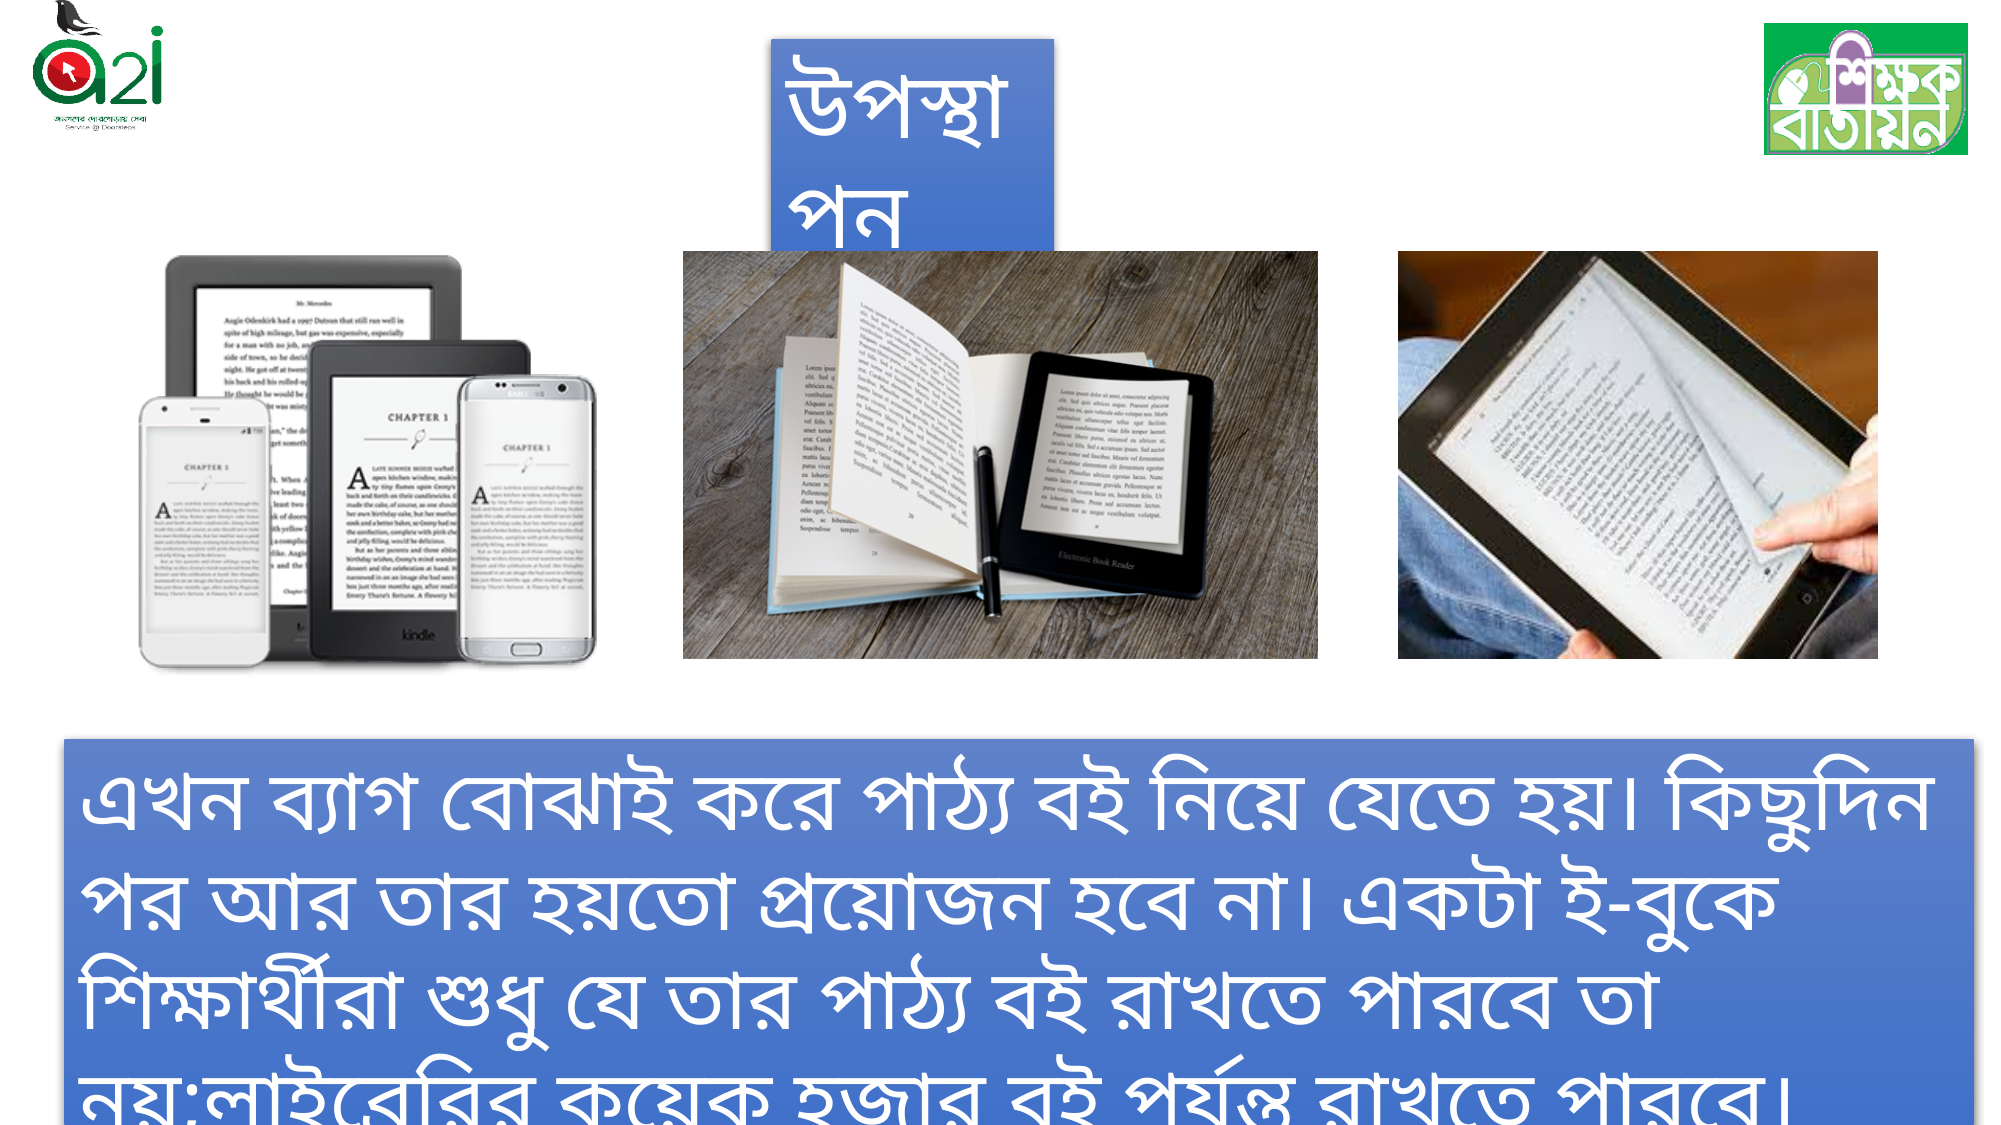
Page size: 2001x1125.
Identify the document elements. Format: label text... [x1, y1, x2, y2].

picture [1398, 251, 1878, 659]
picture [133, 251, 603, 677]
text_box উপস্থাপন [771, 39, 1055, 251]
text_box এখন ব্যাগ বোঝাই করে পাঠ্য বই নিয়ে যেতে হয়। কিছুদিন পর আর তার হয়তো প্রয়োজন হবে না। একটা ই-বুকে শিক্ষার্থীরা শুধু যে তার পাঠ্য বই রাখতে পারবে তা নয়;লাইব্রেরির কয়েক হজার বই পর্যন্ত রাখতে পারবে। [64, 739, 1974, 1125]
picture [683, 251, 1318, 659]
picture [33, 0, 163, 131]
picture [1764, 23, 1968, 155]
